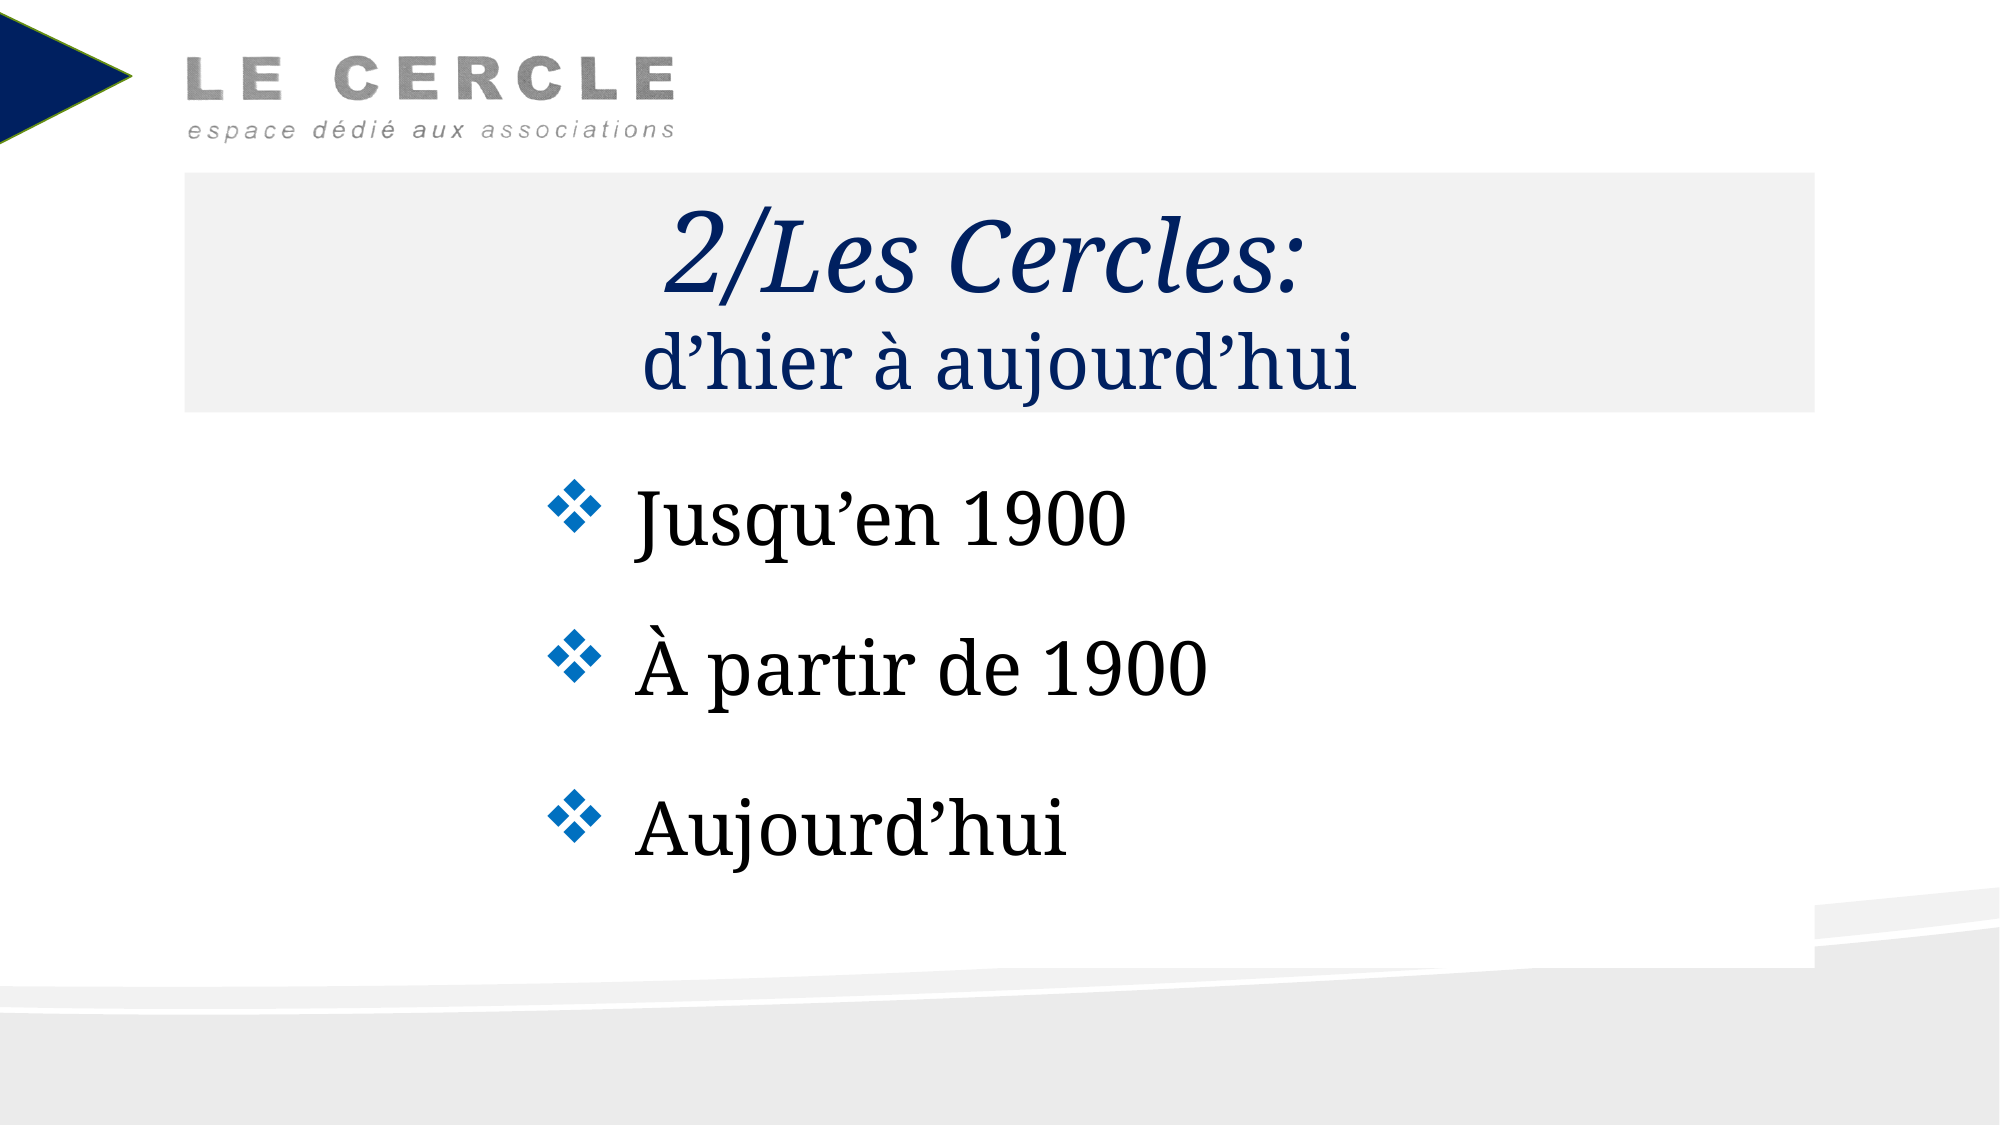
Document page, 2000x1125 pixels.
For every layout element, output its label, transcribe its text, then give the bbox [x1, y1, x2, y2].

text_box Jusqu’en 1900 À partir de 1900 Aujourd’hui [527, 413, 1815, 968]
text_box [0, 1, 702, 156]
text_box 2/Les Cercles: d’hier à aujourd’hui [184, 172, 1815, 413]
